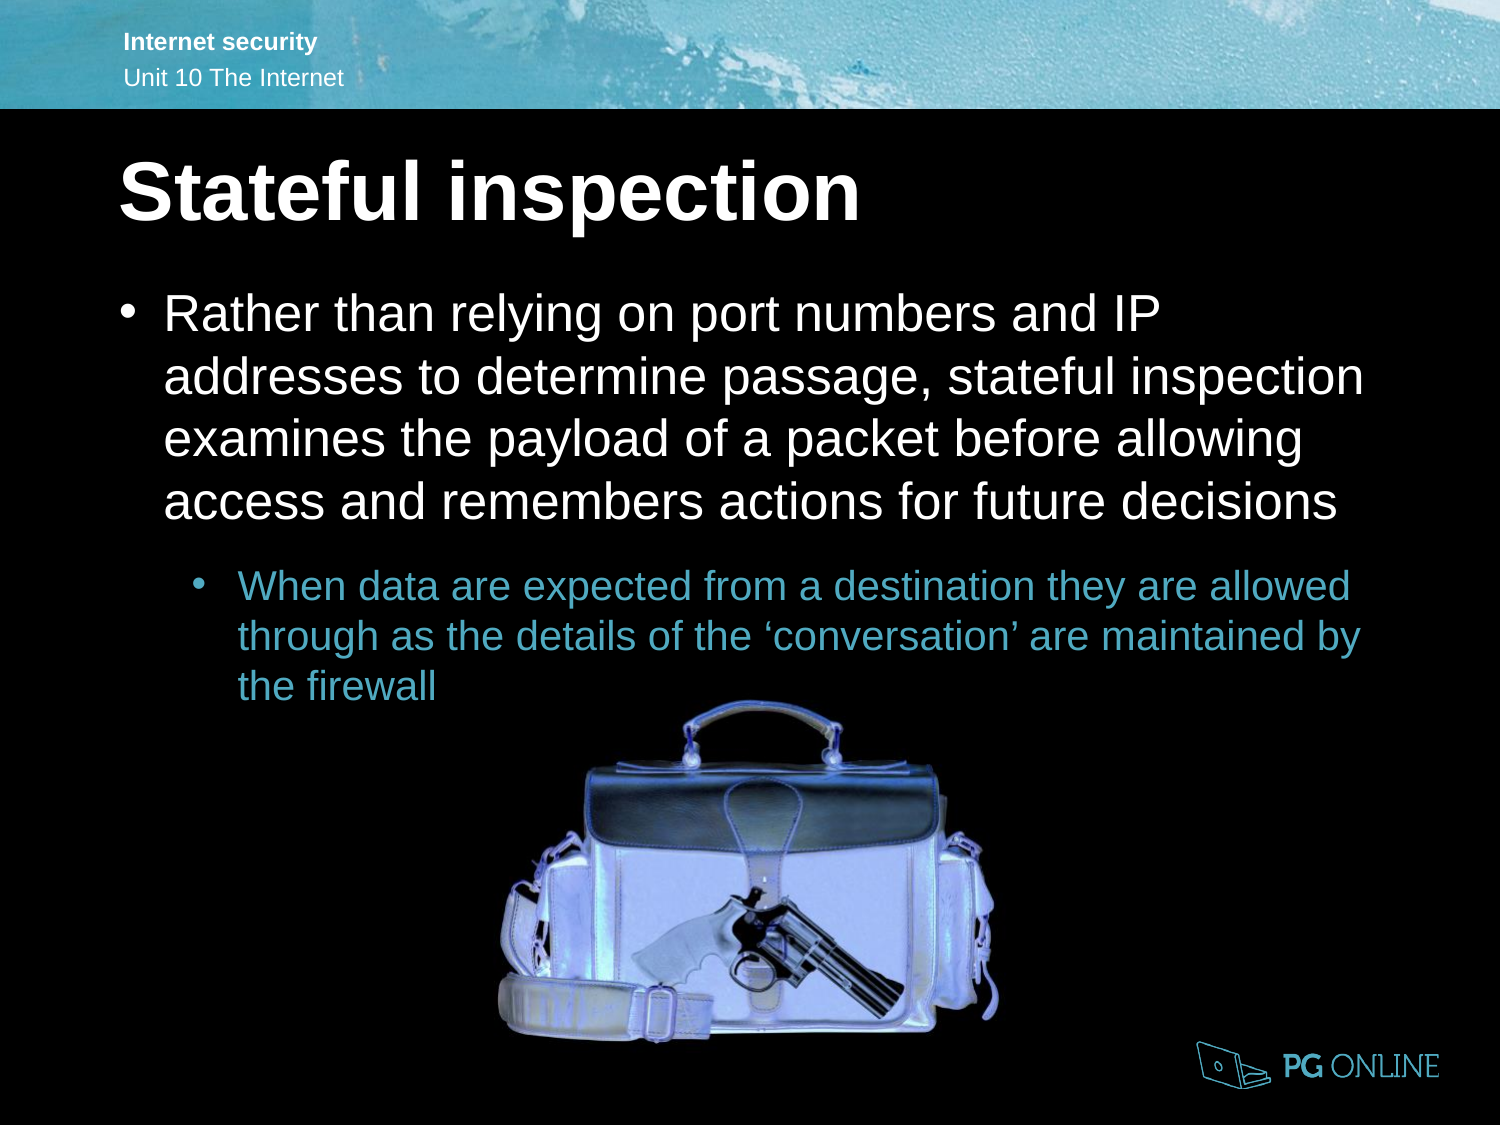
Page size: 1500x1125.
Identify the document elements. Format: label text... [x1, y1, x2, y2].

list Stateful inspection [118, 148, 1401, 259]
picture [445, 667, 1056, 1078]
list Rather than relying on port numbers and IP addresses to determine passage, stateful inspection examines the payload of a packet before allowing access and remembers actions for future decisions When data are expected from a destination they are allowed through as the details of the ‘conversation’ are maintained by the firewall [118, 279, 1398, 847]
picture [0, 0, 1500, 109]
